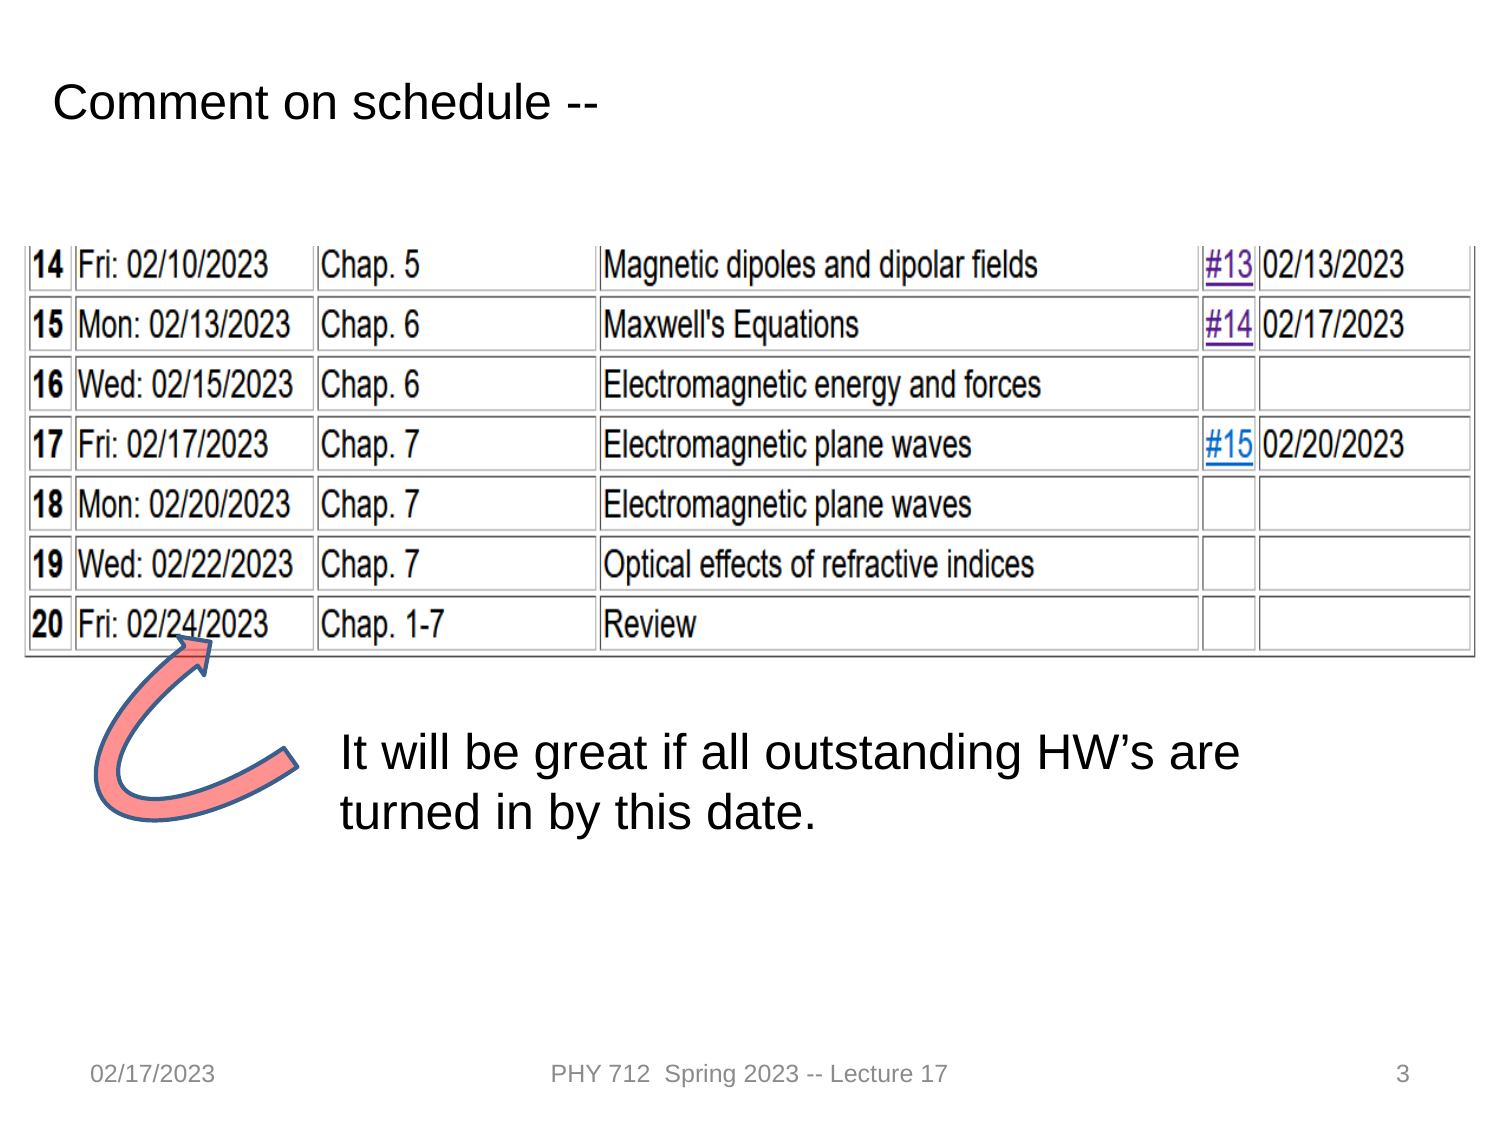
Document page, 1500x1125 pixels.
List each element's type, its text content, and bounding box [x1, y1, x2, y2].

text_box It will be great if all outstanding HW’s are turned in by this date. [324, 712, 1486, 848]
footer PHY 712 Spring 2023 -- Lecture 17 [512, 1042, 988, 1103]
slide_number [75, 1042, 425, 1103]
text_box Comment on schedule -- [37, 62, 1363, 138]
text_box [93, 679, 300, 823]
picture [14, 245, 1486, 672]
slide_number 3 [1074, 1042, 1425, 1103]
